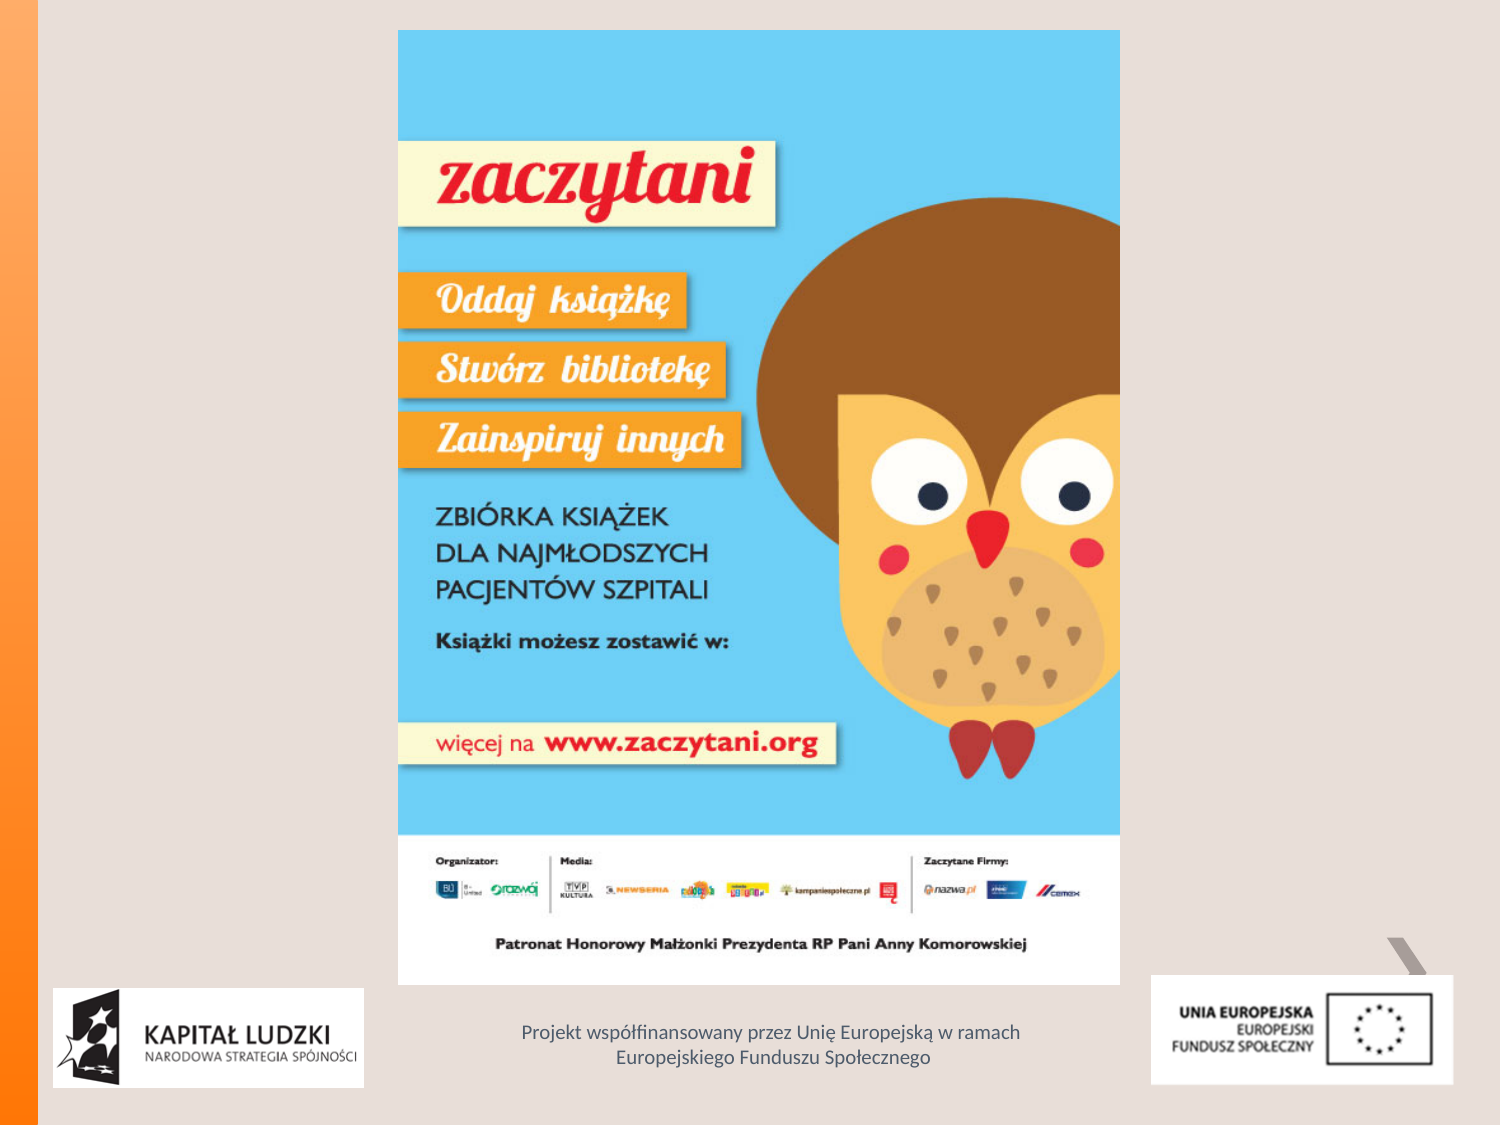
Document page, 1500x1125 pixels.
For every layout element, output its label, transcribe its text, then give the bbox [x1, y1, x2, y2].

text_box Projekt współfinansowany przez Unię Europejską w ramach Europejskiego Funduszu Społecznego [398, 1011, 1149, 1102]
picture [52, 988, 364, 1089]
picture [398, 30, 1120, 985]
picture [1151, 975, 1455, 1089]
